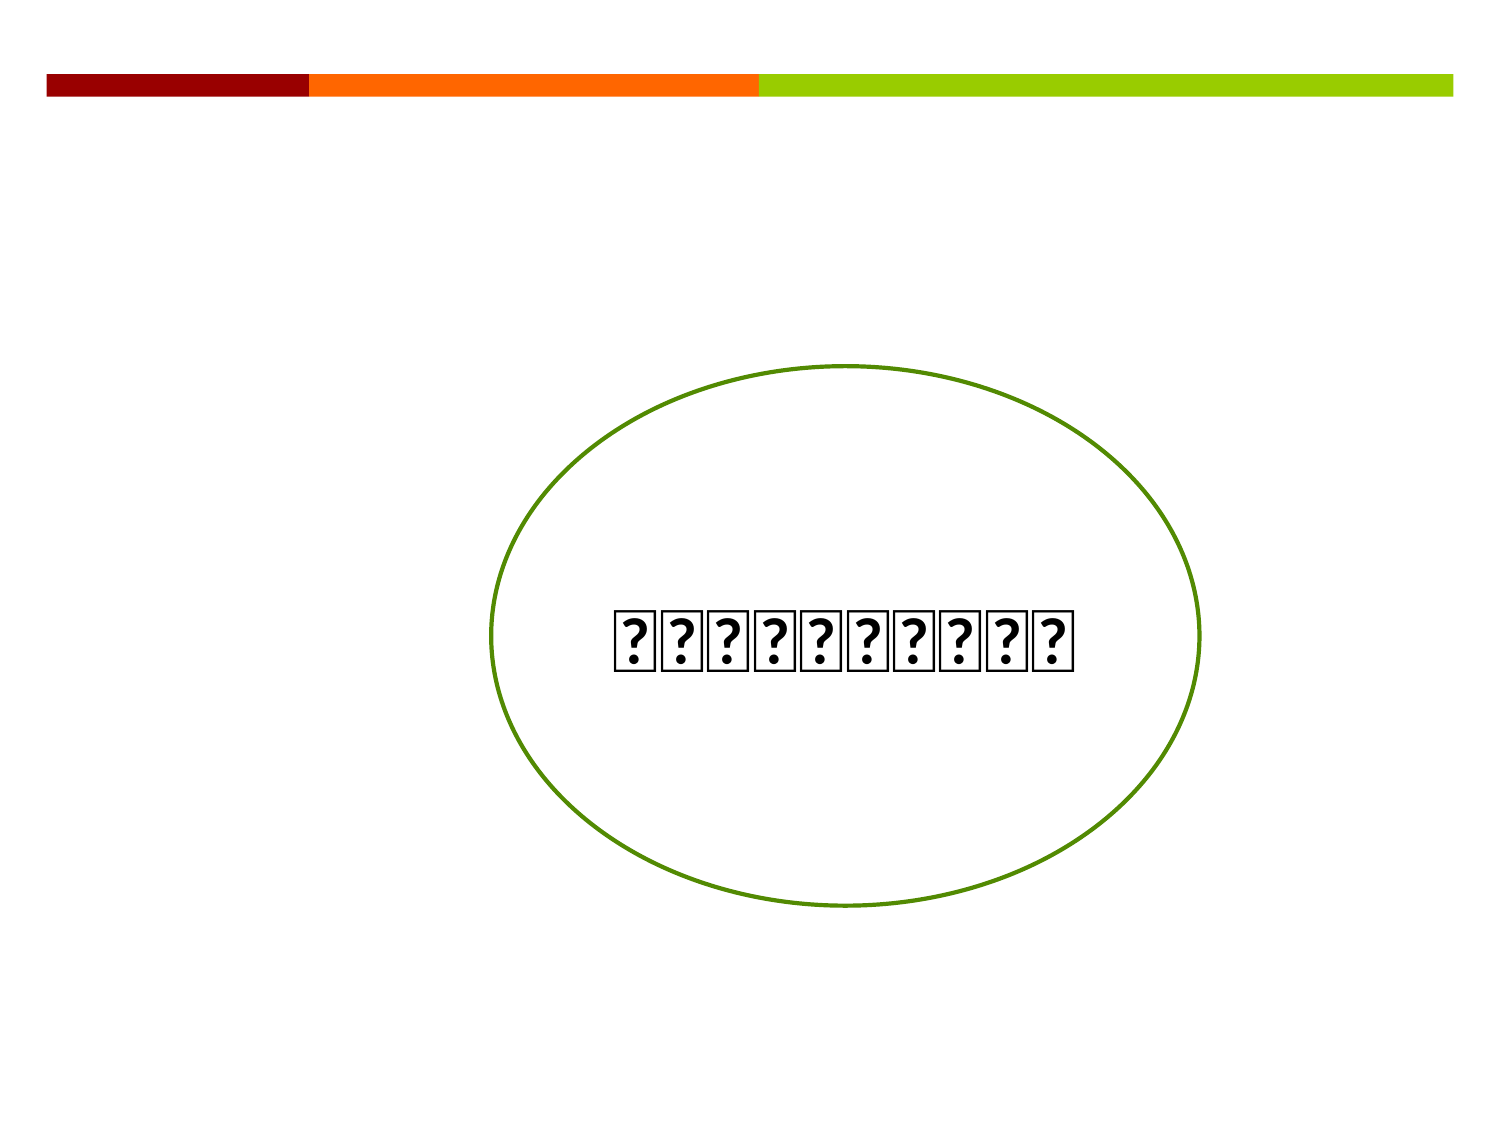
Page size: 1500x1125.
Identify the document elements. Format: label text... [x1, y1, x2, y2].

text_box 🎾🎾🎾🎾🎾🎾🎾🎾🎾🎾 [489, 364, 1202, 908]
